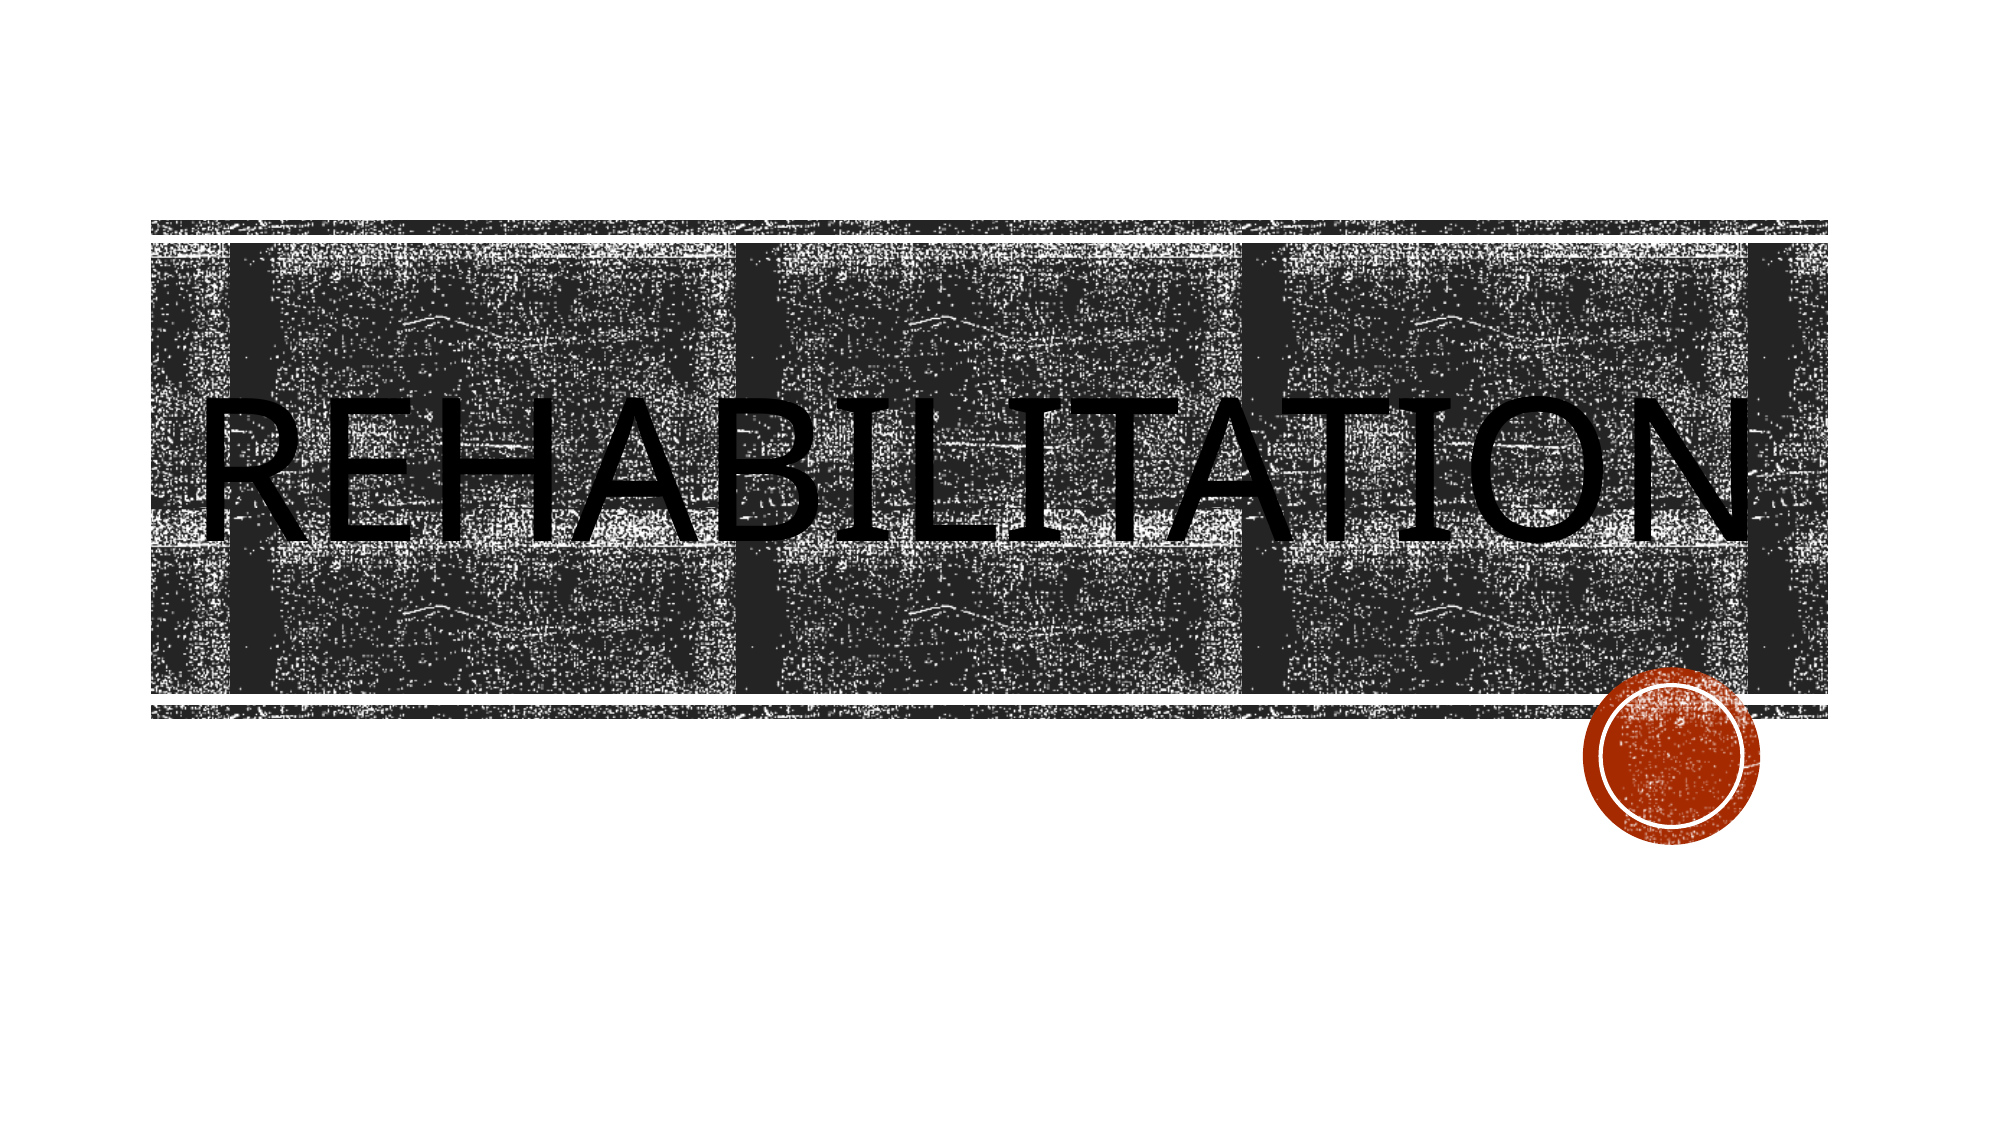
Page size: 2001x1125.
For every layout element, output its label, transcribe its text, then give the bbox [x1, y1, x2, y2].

title Rehabilitation [172, 234, 1808, 733]
